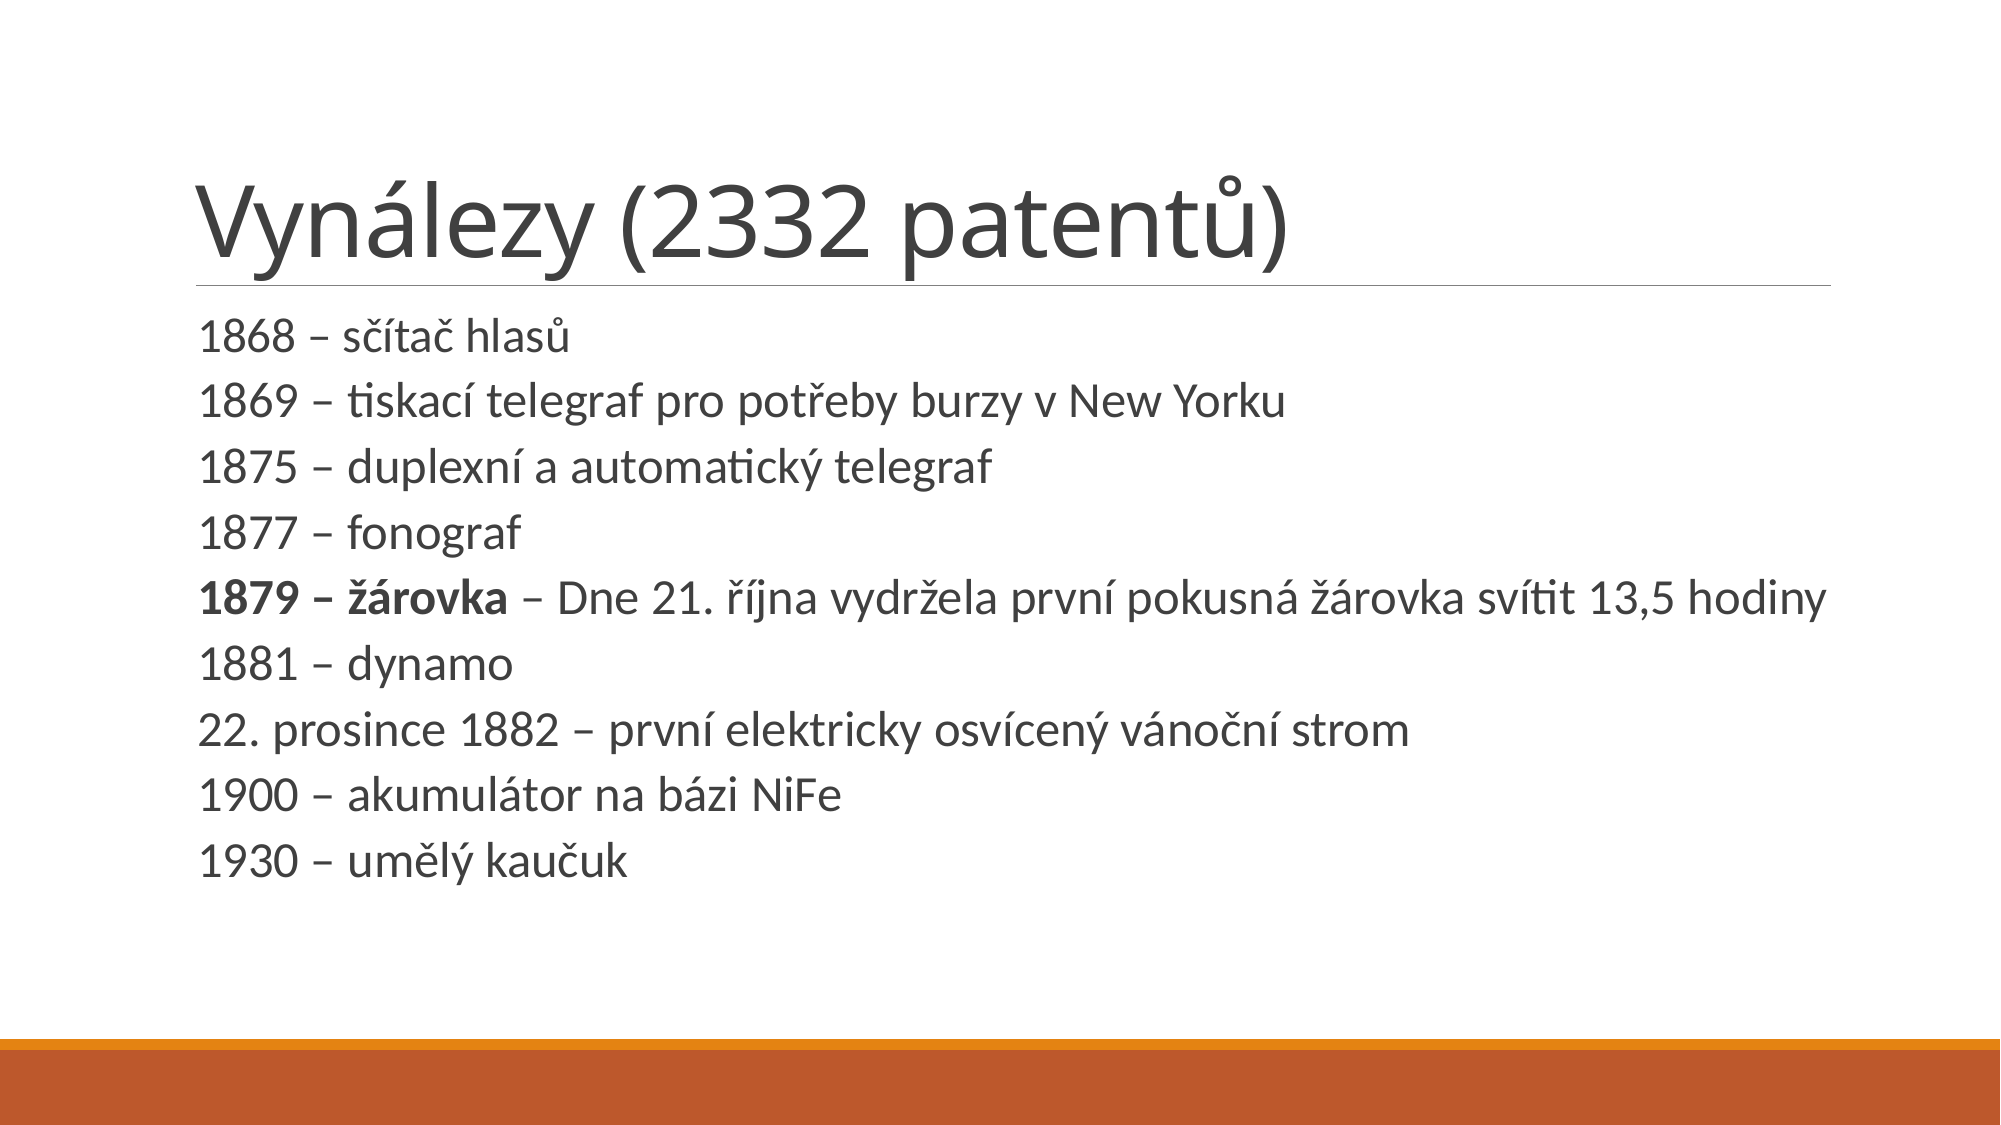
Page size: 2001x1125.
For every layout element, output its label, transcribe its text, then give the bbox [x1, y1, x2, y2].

title Vynálezy (2332 patentů) [180, 47, 1830, 285]
list 1868 – sčítač hlasů 1869 – tiskací telegraf pro potřeby burzy v New Yorku 1875 – duplexní a automatický telegraf 1877 – fonograf 1879 – žárovka – Dne 21. října vydržela první pokusná žárovka svítit 13,5 hodiny 1881 – dynamo 22. prosince 1882 – první elektricky osvícený vánoční strom 1900 – akumulátor na bázi NiFe 1930 – umělý kaučuk [180, 302, 1830, 963]
